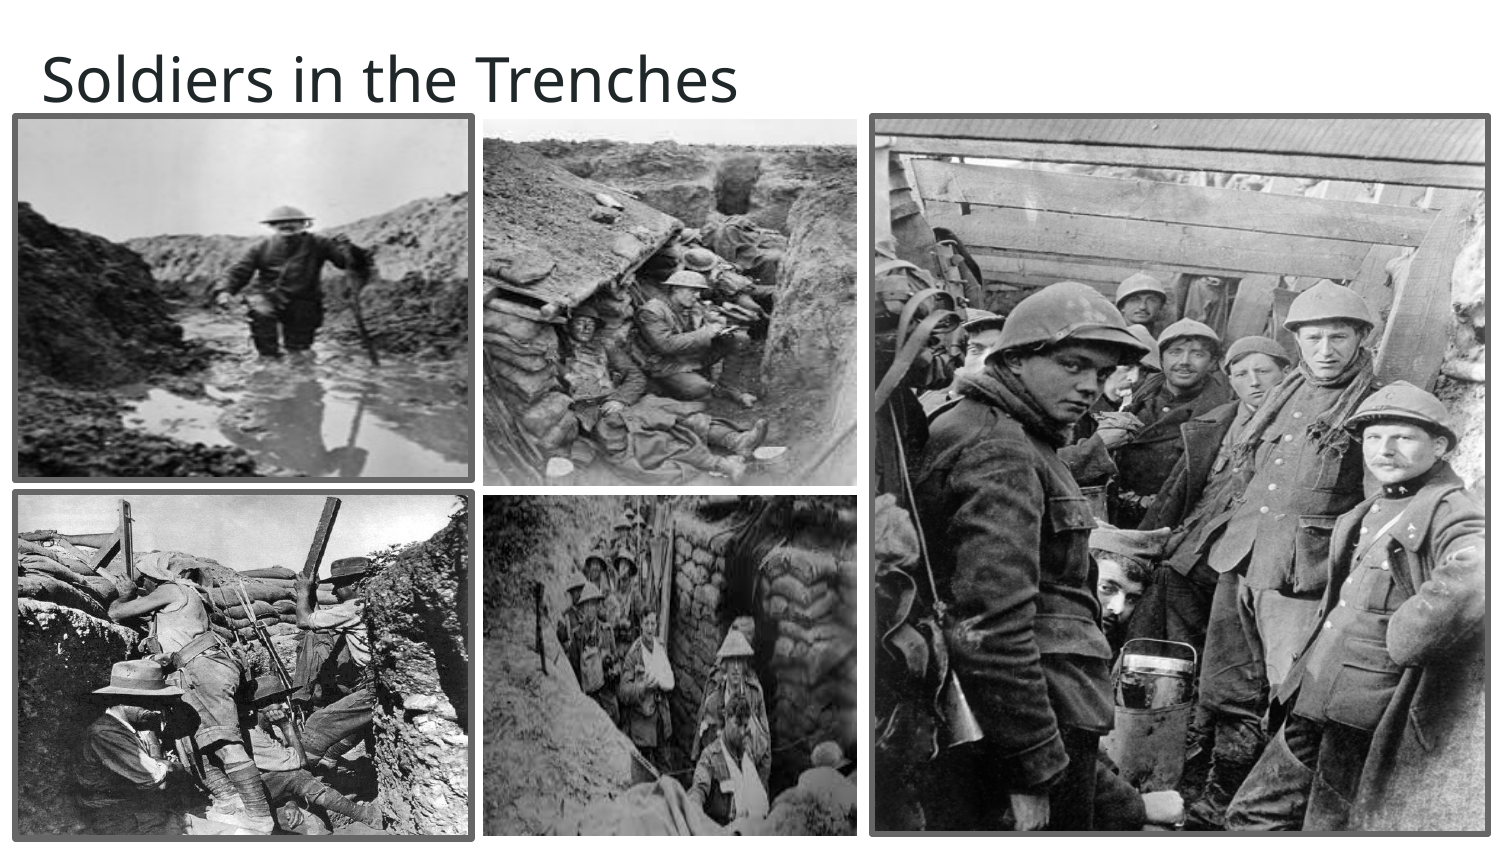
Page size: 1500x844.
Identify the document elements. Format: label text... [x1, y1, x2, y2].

picture [874, 119, 1486, 831]
title Soldiers in the Trenches [26, 25, 1425, 120]
picture [482, 494, 857, 836]
picture [17, 494, 469, 836]
picture [482, 119, 857, 486]
picture [17, 119, 469, 478]
